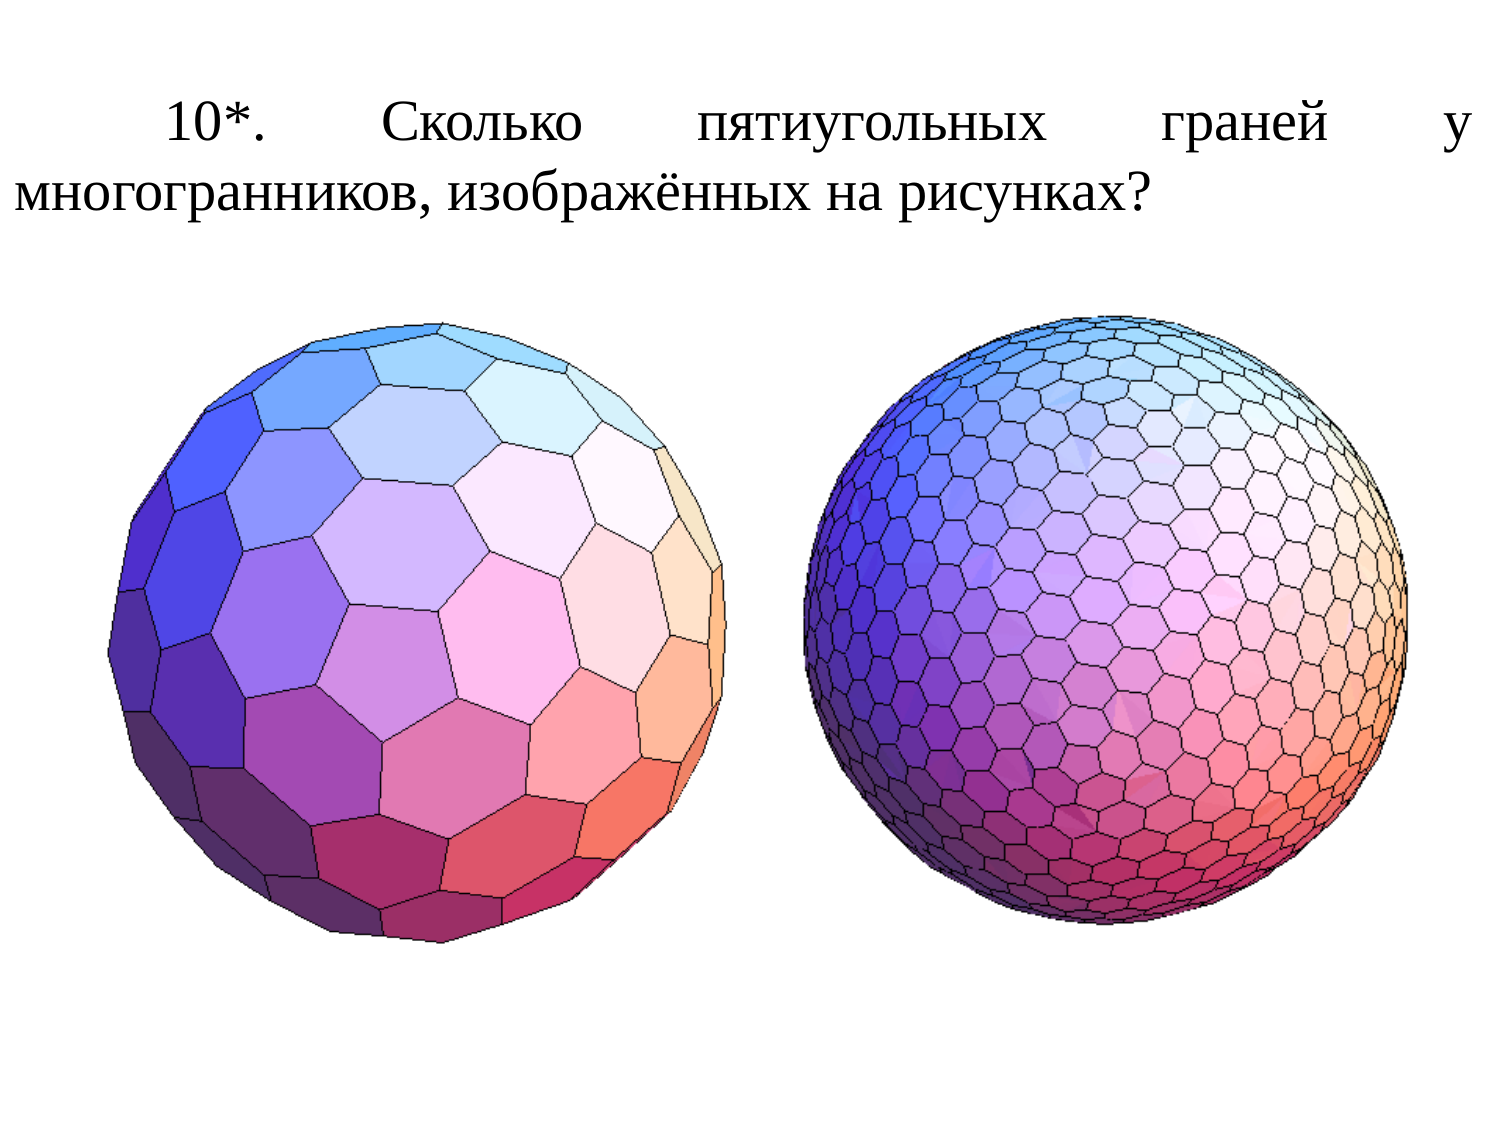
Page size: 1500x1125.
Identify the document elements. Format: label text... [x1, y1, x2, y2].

picture [105, 301, 744, 955]
text_box 10*. Сколько пятиугольных граней у многогранников, изображённых на рисунках? [0, 74, 1488, 230]
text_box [785, 302, 1430, 941]
